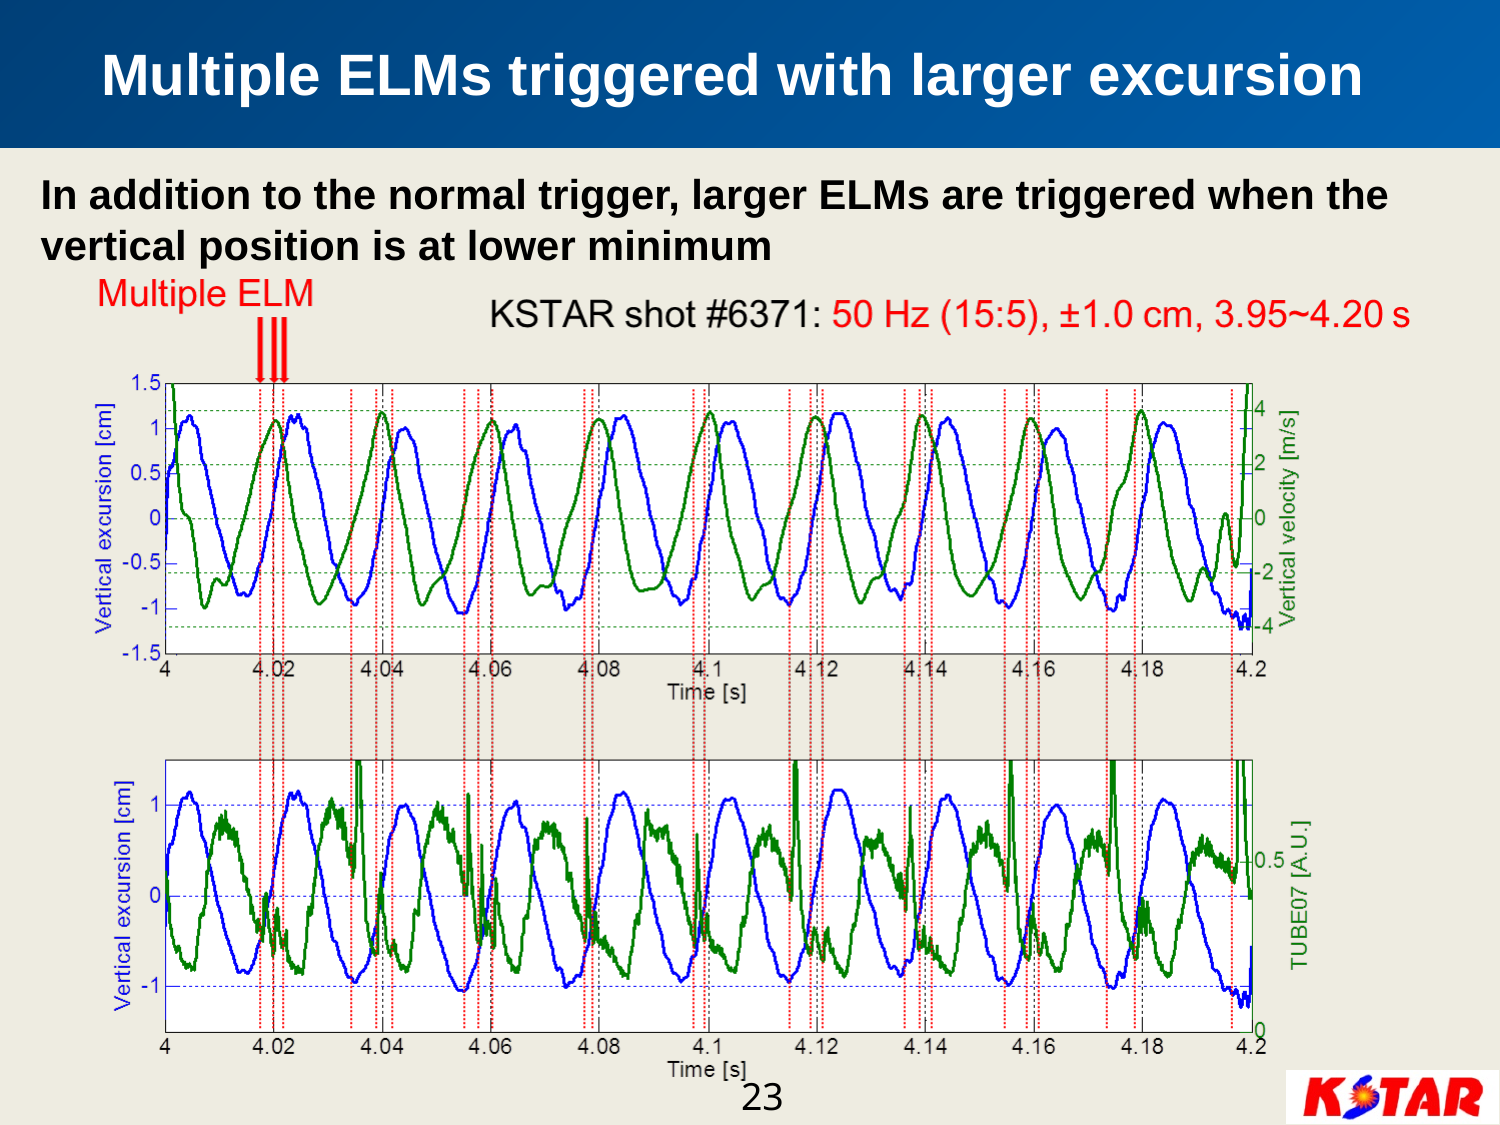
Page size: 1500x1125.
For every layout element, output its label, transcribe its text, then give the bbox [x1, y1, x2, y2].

text_box In addition to the normal trigger, larger ELMs are triggered when the vertical position is at lower minimum [25, 160, 1432, 257]
picture [0, 257, 1499, 1124]
text_box Multiple ELMs triggered with larger excursion [86, 29, 1397, 115]
